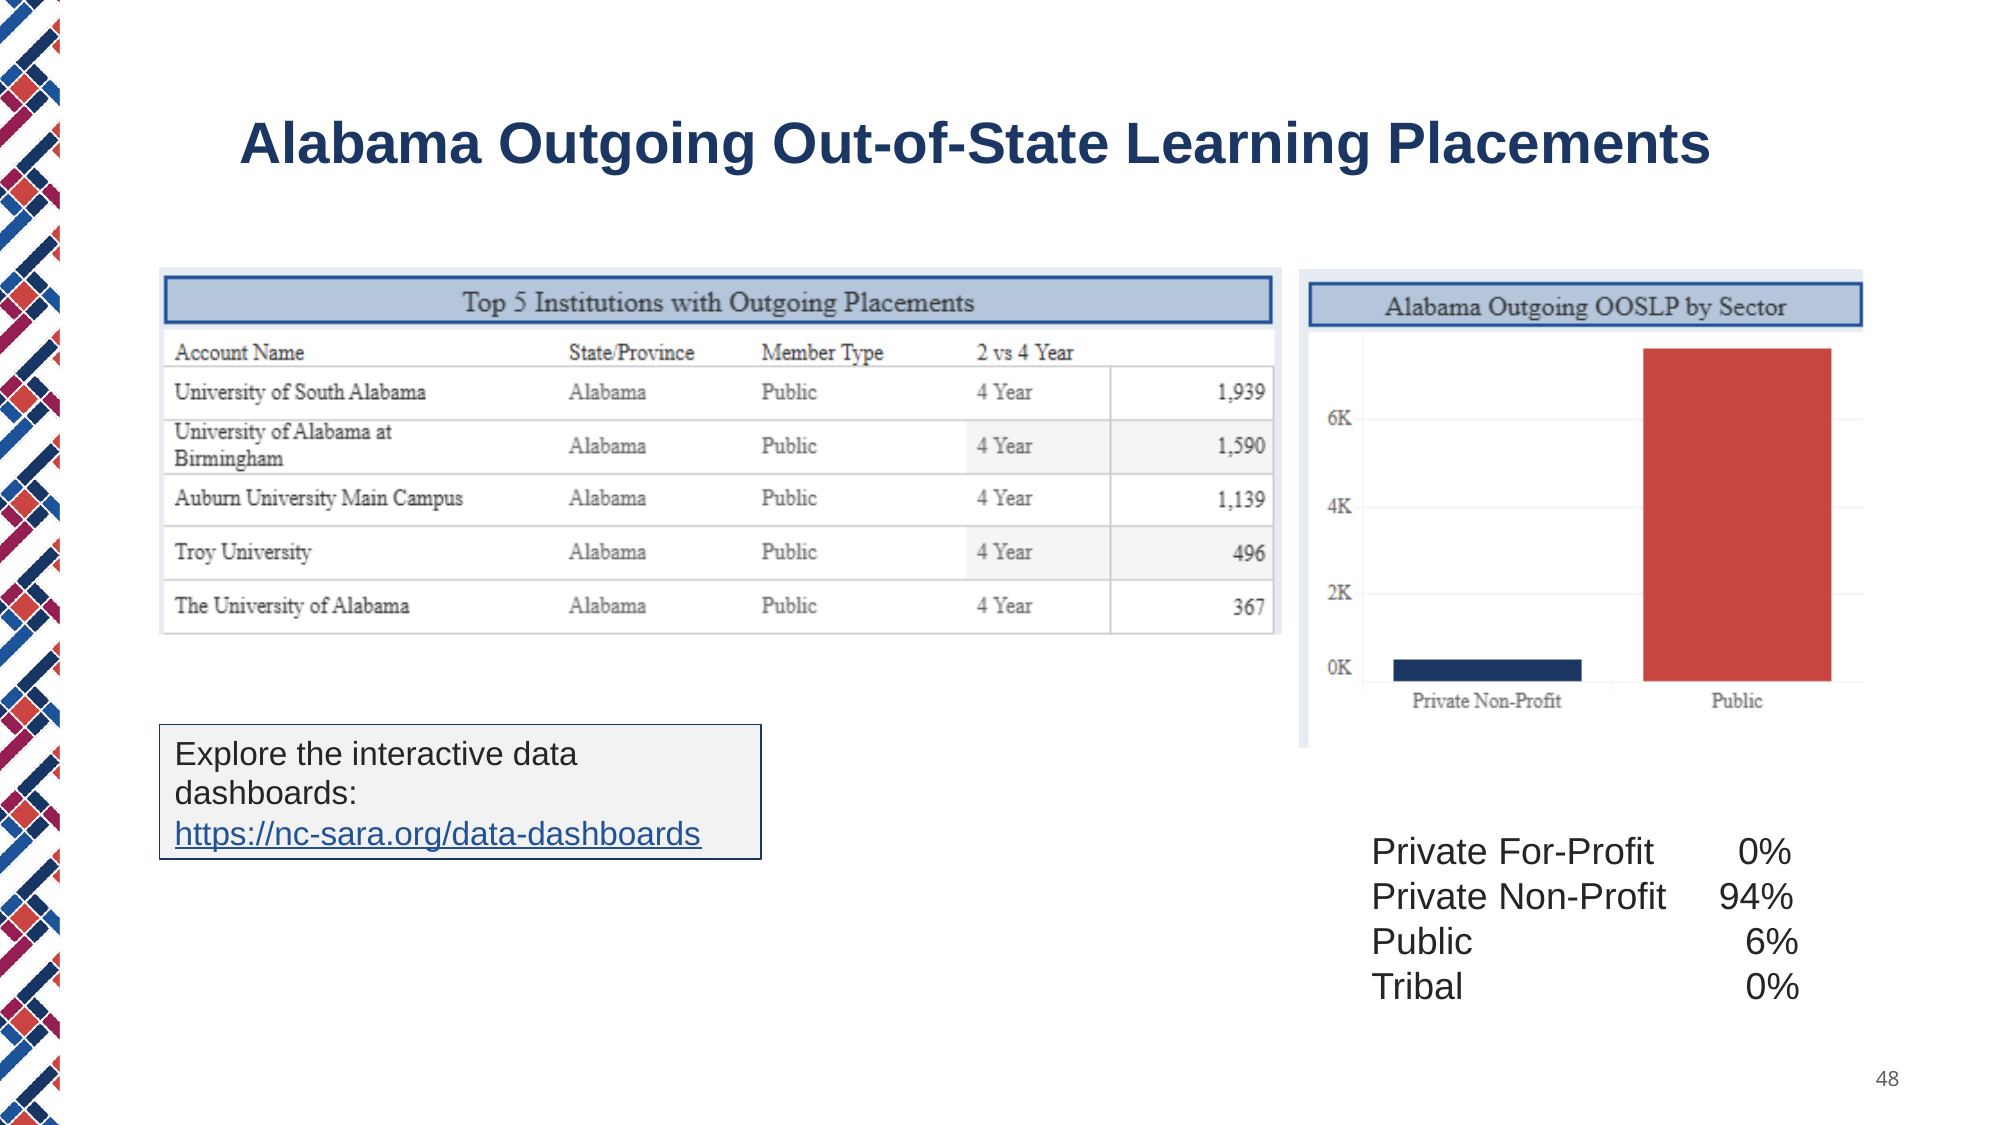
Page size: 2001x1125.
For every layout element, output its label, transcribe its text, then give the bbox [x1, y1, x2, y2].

text_box Explore the interactive data dashboards: https://nc-sara.org/data-dashboards [159, 724, 762, 860]
picture [0, 0, 1283, 1125]
picture [1299, 268, 1876, 764]
text_box Private For-Profit 0% Private Non-Profit 94% Public 6% Tribal 0% [1356, 819, 1819, 1015]
text_box Alabama Outgoing Out-of-State Learning Placements [224, 97, 1750, 183]
